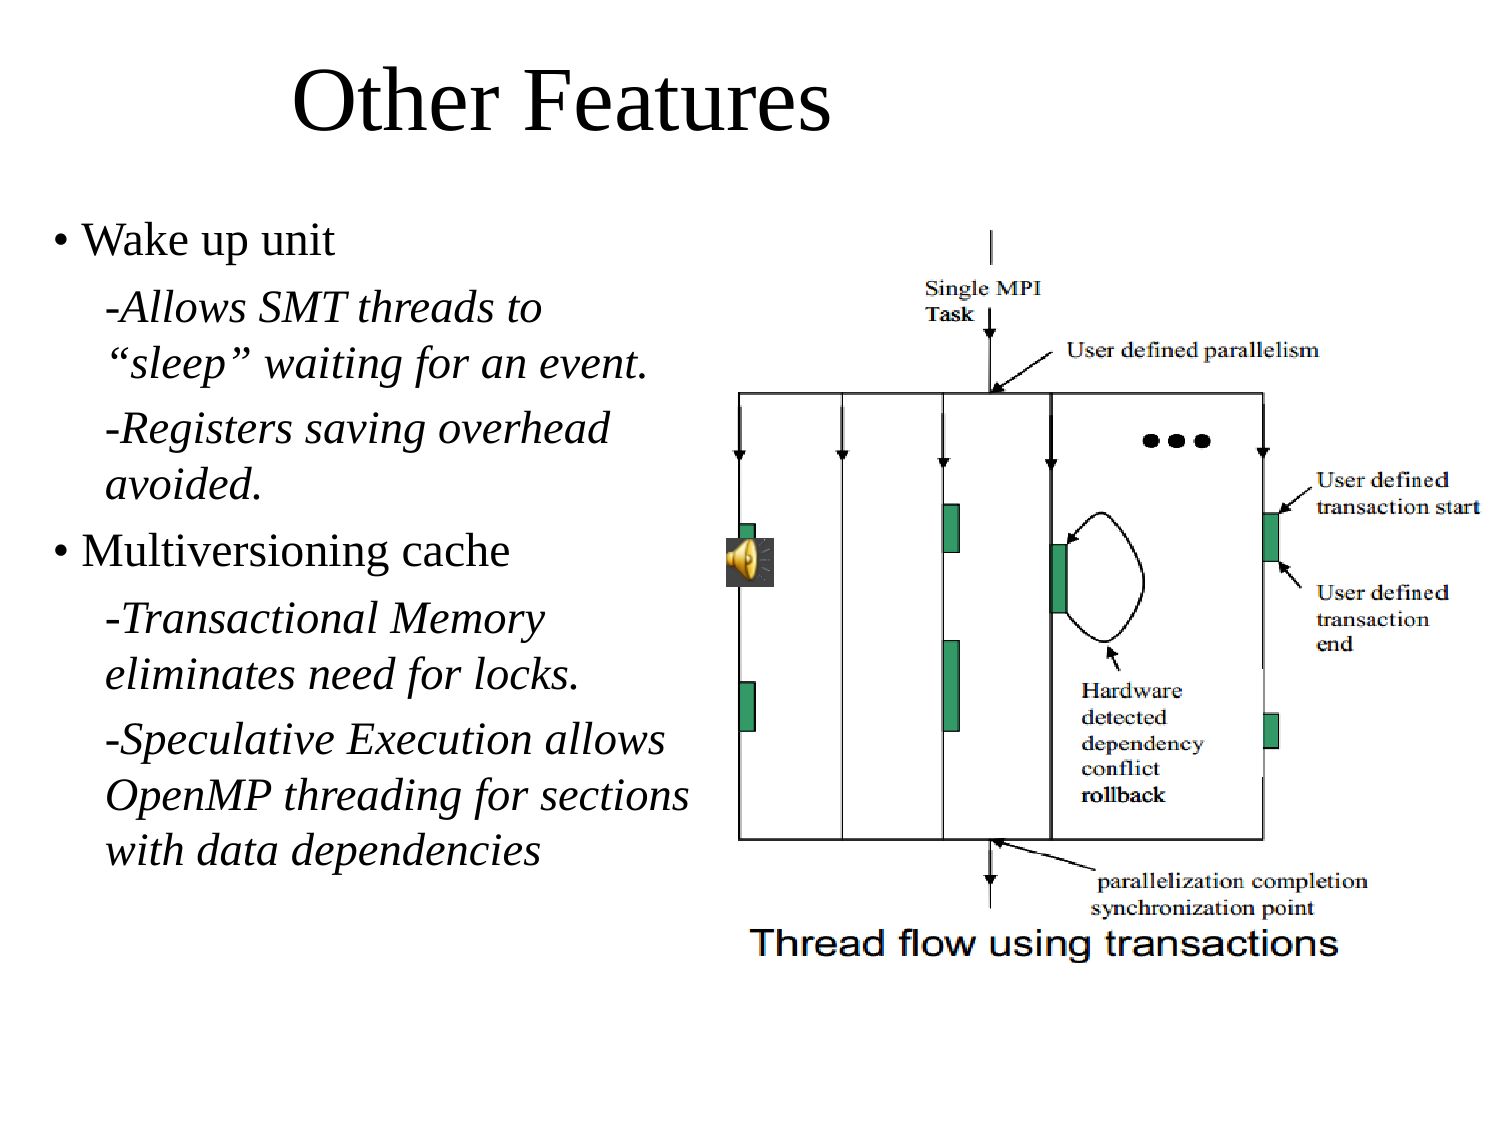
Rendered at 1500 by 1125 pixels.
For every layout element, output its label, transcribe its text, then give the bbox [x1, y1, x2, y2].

title Other Features [24, 0, 1100, 188]
list • Wake up unit -Allows SMT threads to “sleep” waiting for an event. -Registers saving overhead avoided. • Multiversioning cache -Transactional Memory eliminates need for locks. -Speculative Execution allows OpenMP threading for sections with data dependencies [37, 200, 635, 900]
picture [637, 199, 1500, 963]
